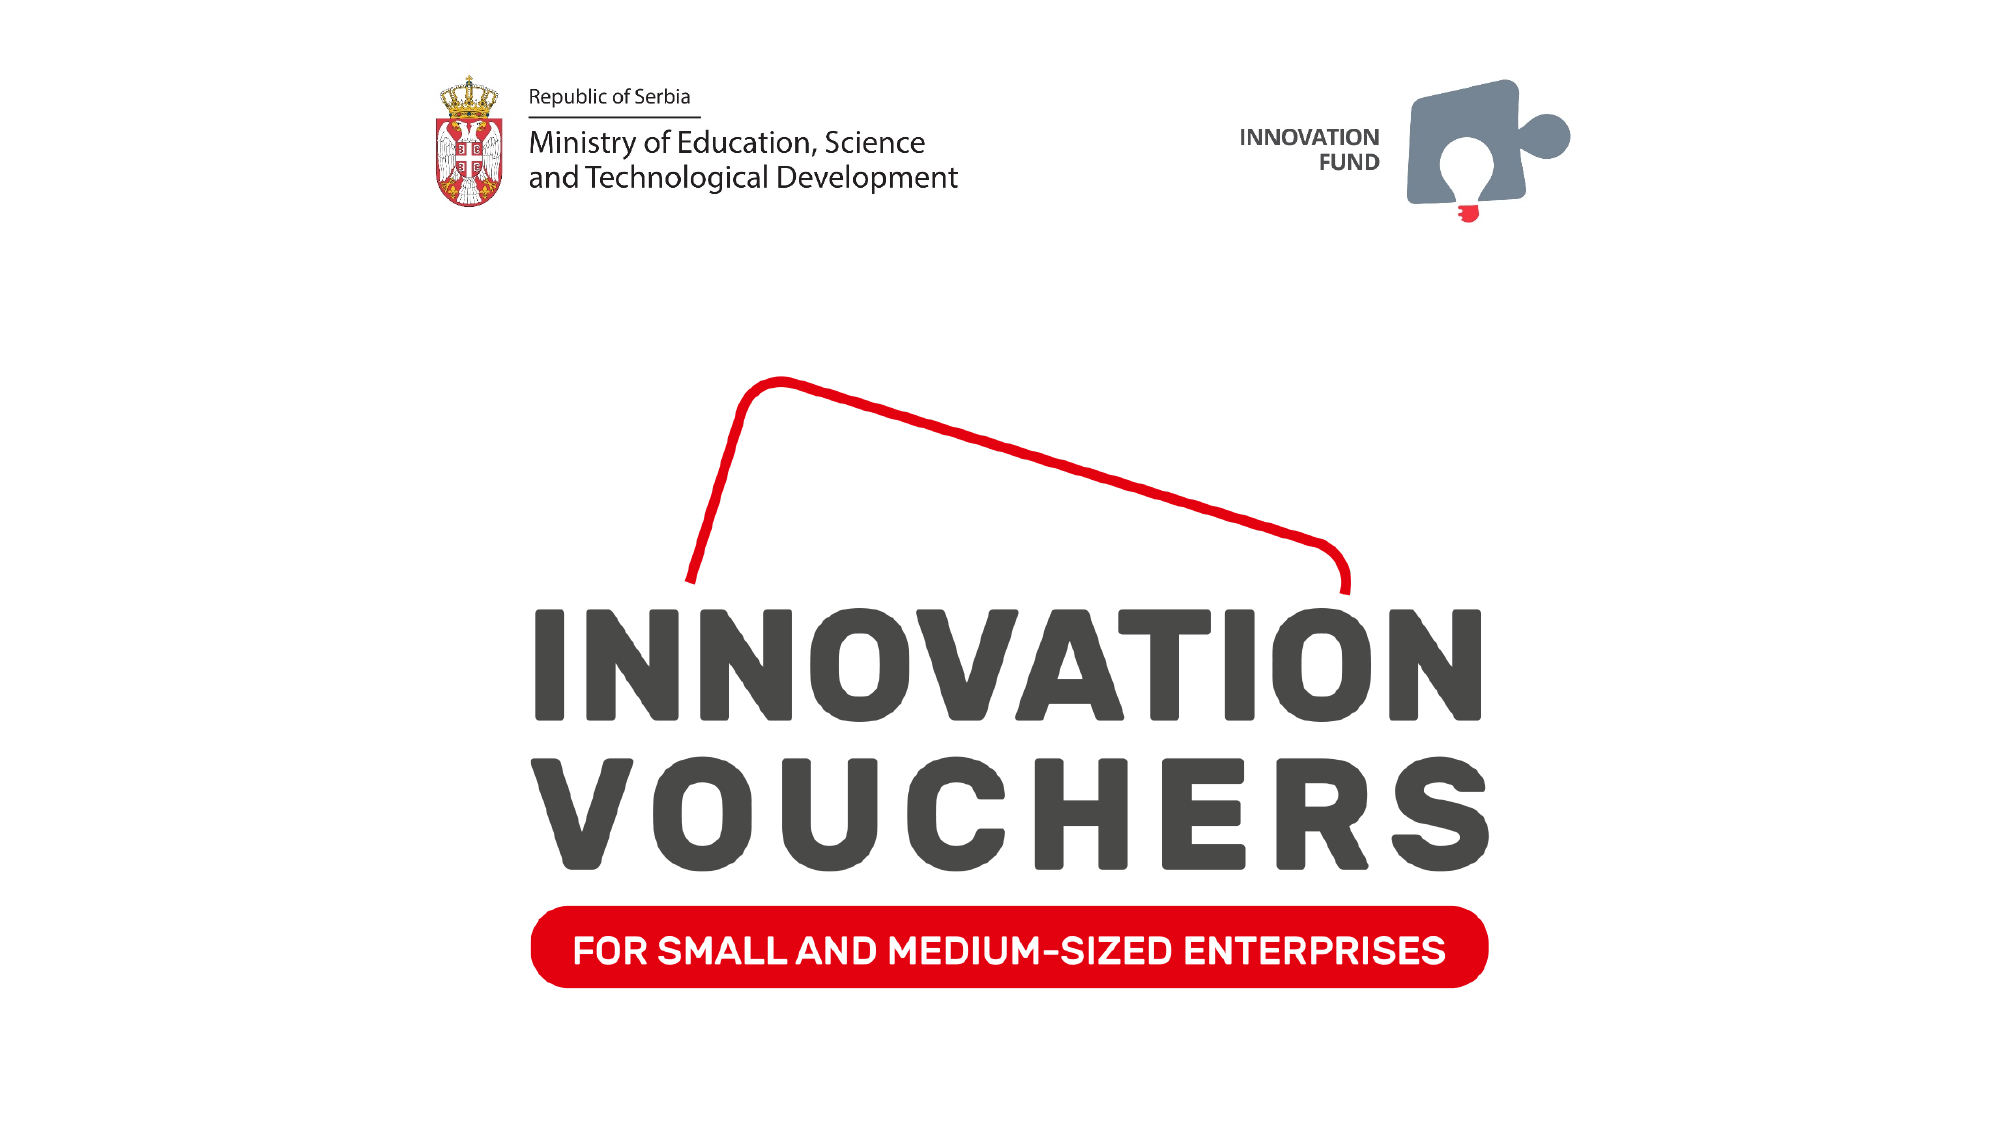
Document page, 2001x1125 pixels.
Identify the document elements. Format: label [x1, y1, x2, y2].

picture [113, 0, 1887, 1125]
